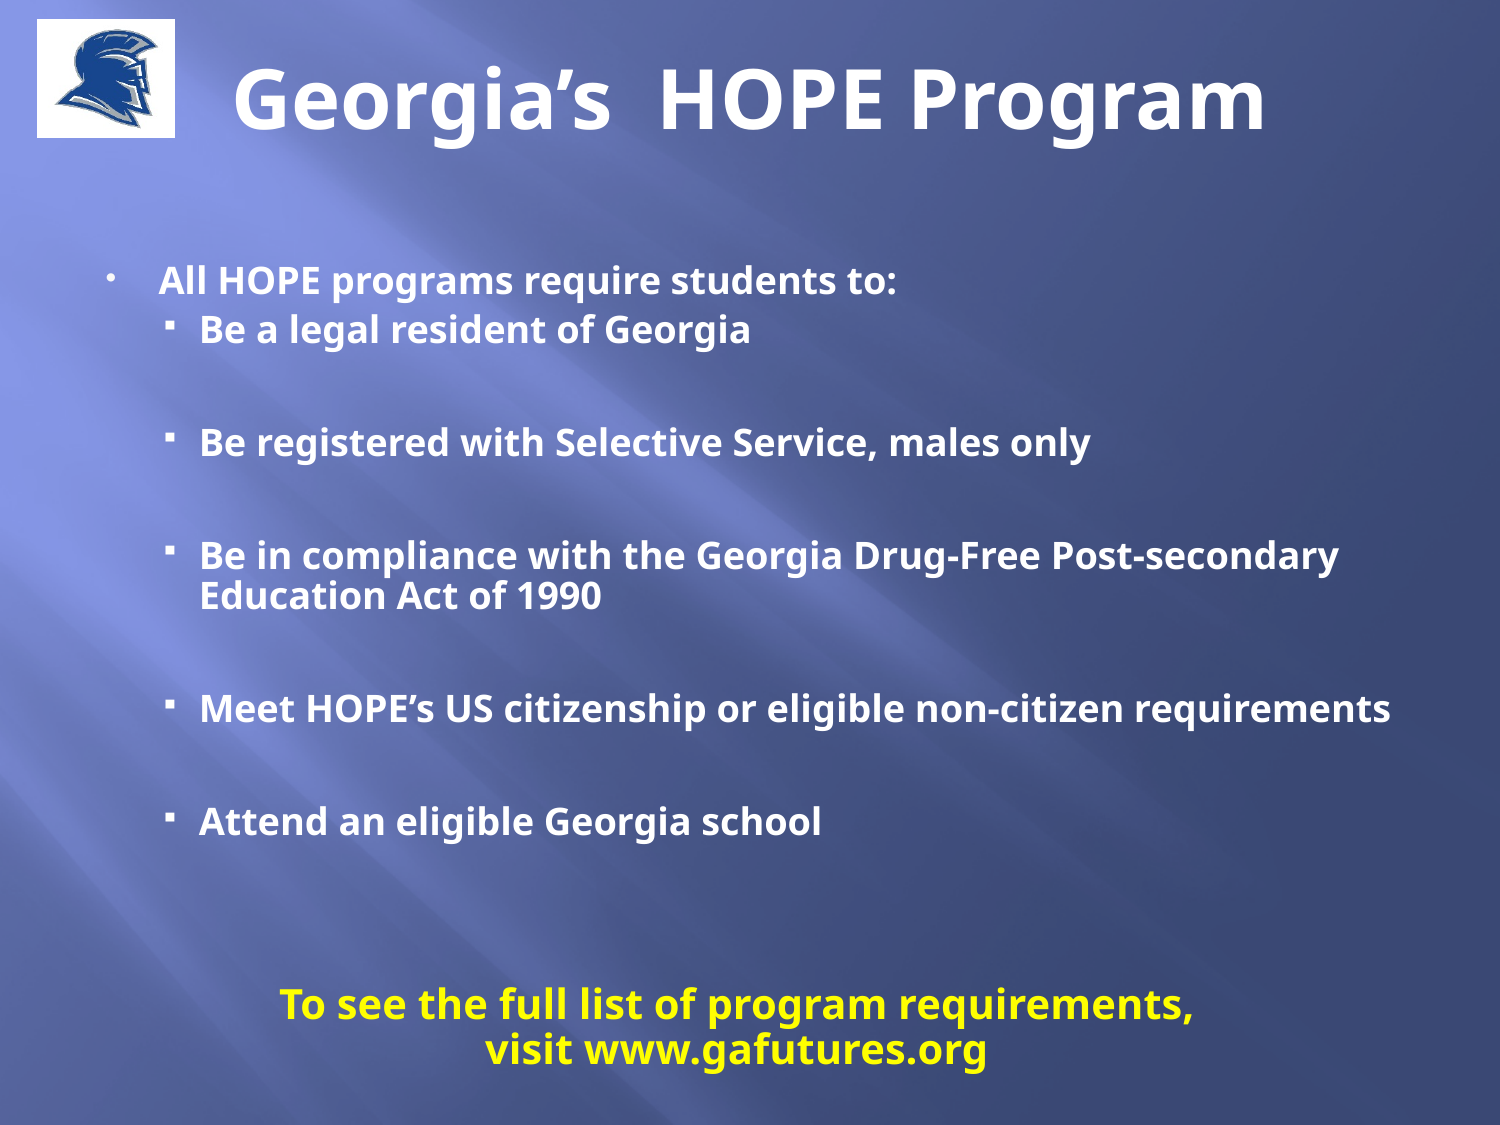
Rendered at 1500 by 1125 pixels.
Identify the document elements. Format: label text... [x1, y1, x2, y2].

title Georgia’s HOPE Program [75, 2, 1425, 190]
picture [37, 19, 176, 138]
list All HOPE programs require students to: Be a legal resident of Georgia Be registered with Selective Service, males only Be in compliance with the Georgia Drug-Free Post-secondary Education Act of 1990 Meet HOPE’s US citizenship or eligible non-citizen requirements Attend an eligible Georgia school [75, 254, 1425, 900]
text_box To see the full list of program requirements, visit www.gafutures.org [80, 905, 1244, 1081]
